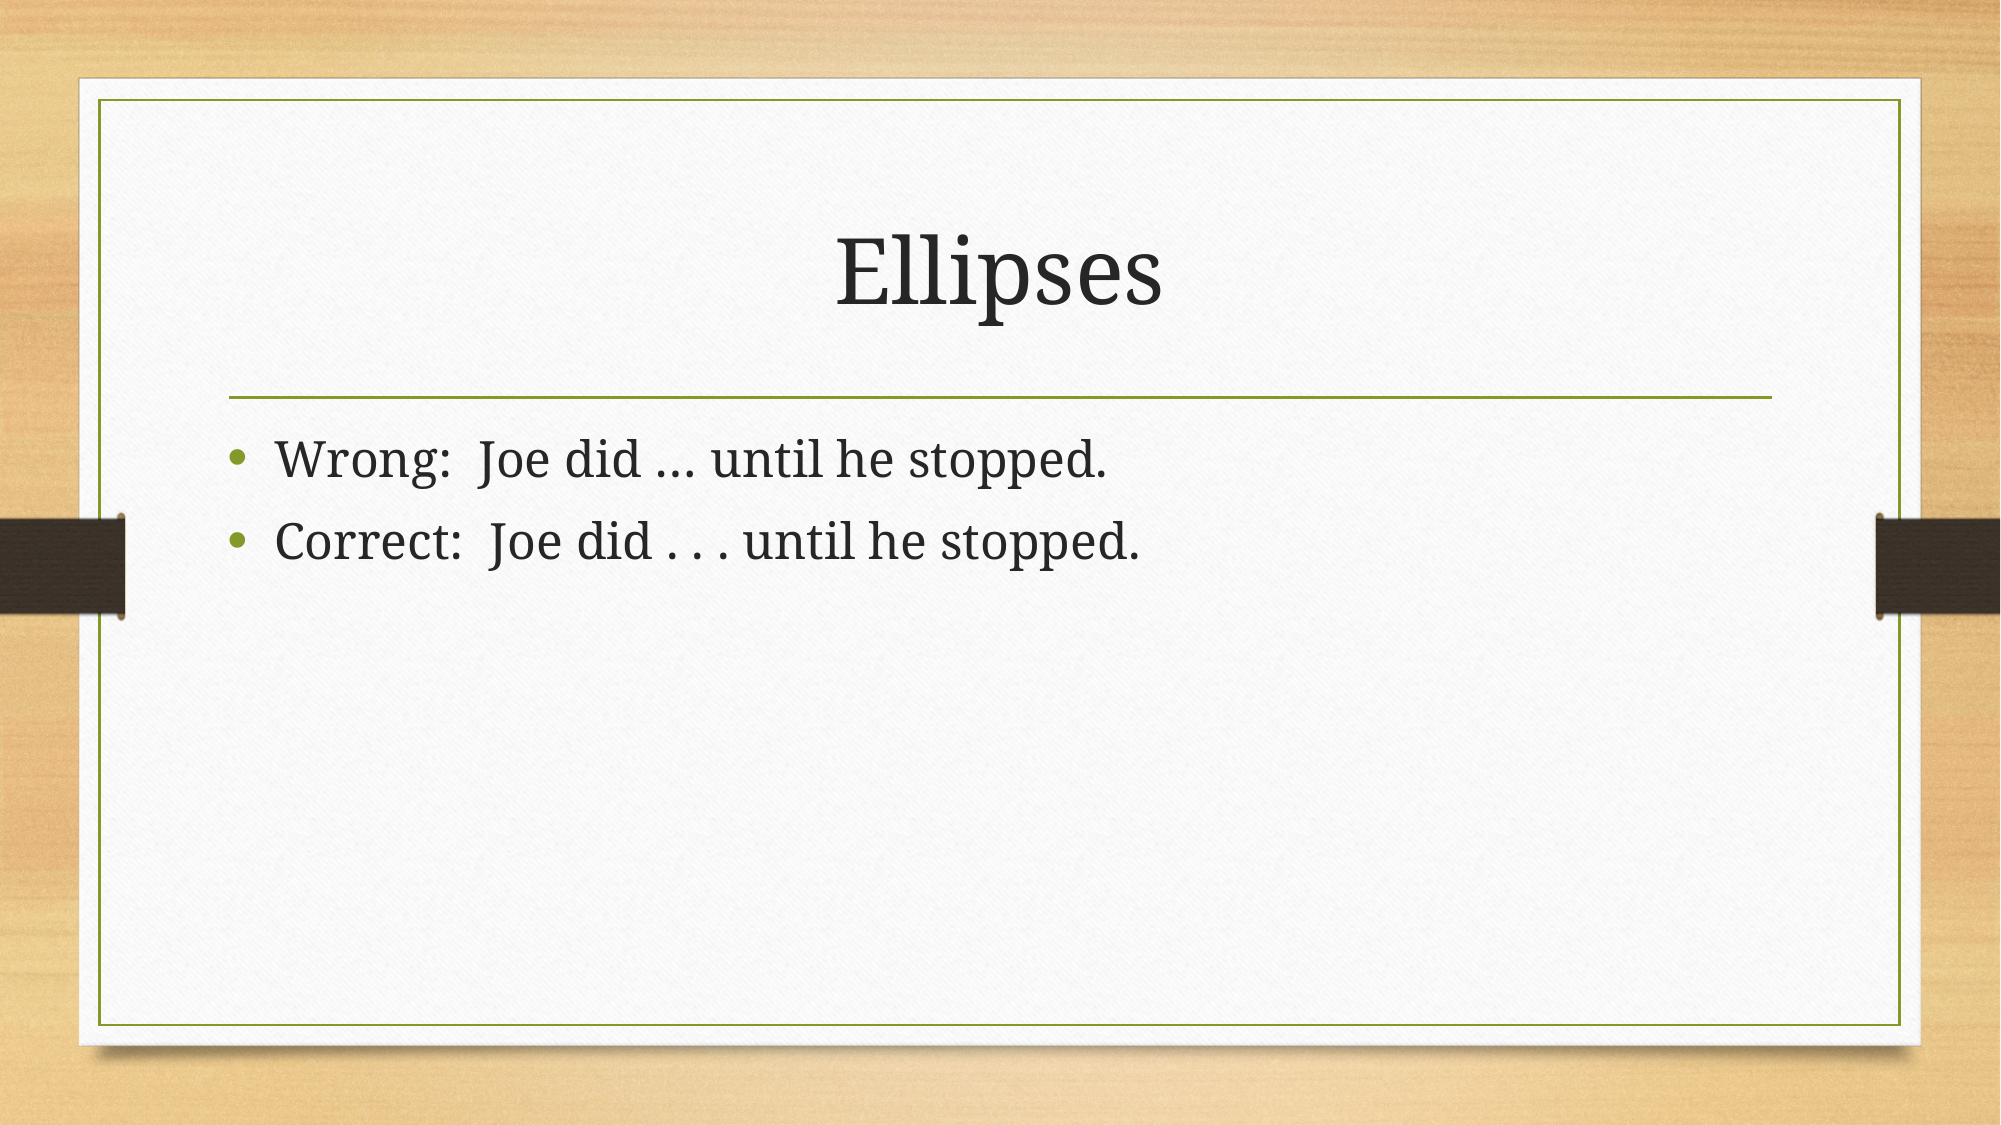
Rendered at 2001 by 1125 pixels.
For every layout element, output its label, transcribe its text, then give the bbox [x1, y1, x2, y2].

picture [0, 0, 2001, 1125]
title Ellipses [212, 161, 1788, 375]
list Wrong: Joe did … until he stopped. Correct: Joe did . . . until he stopped. [212, 419, 1788, 964]
